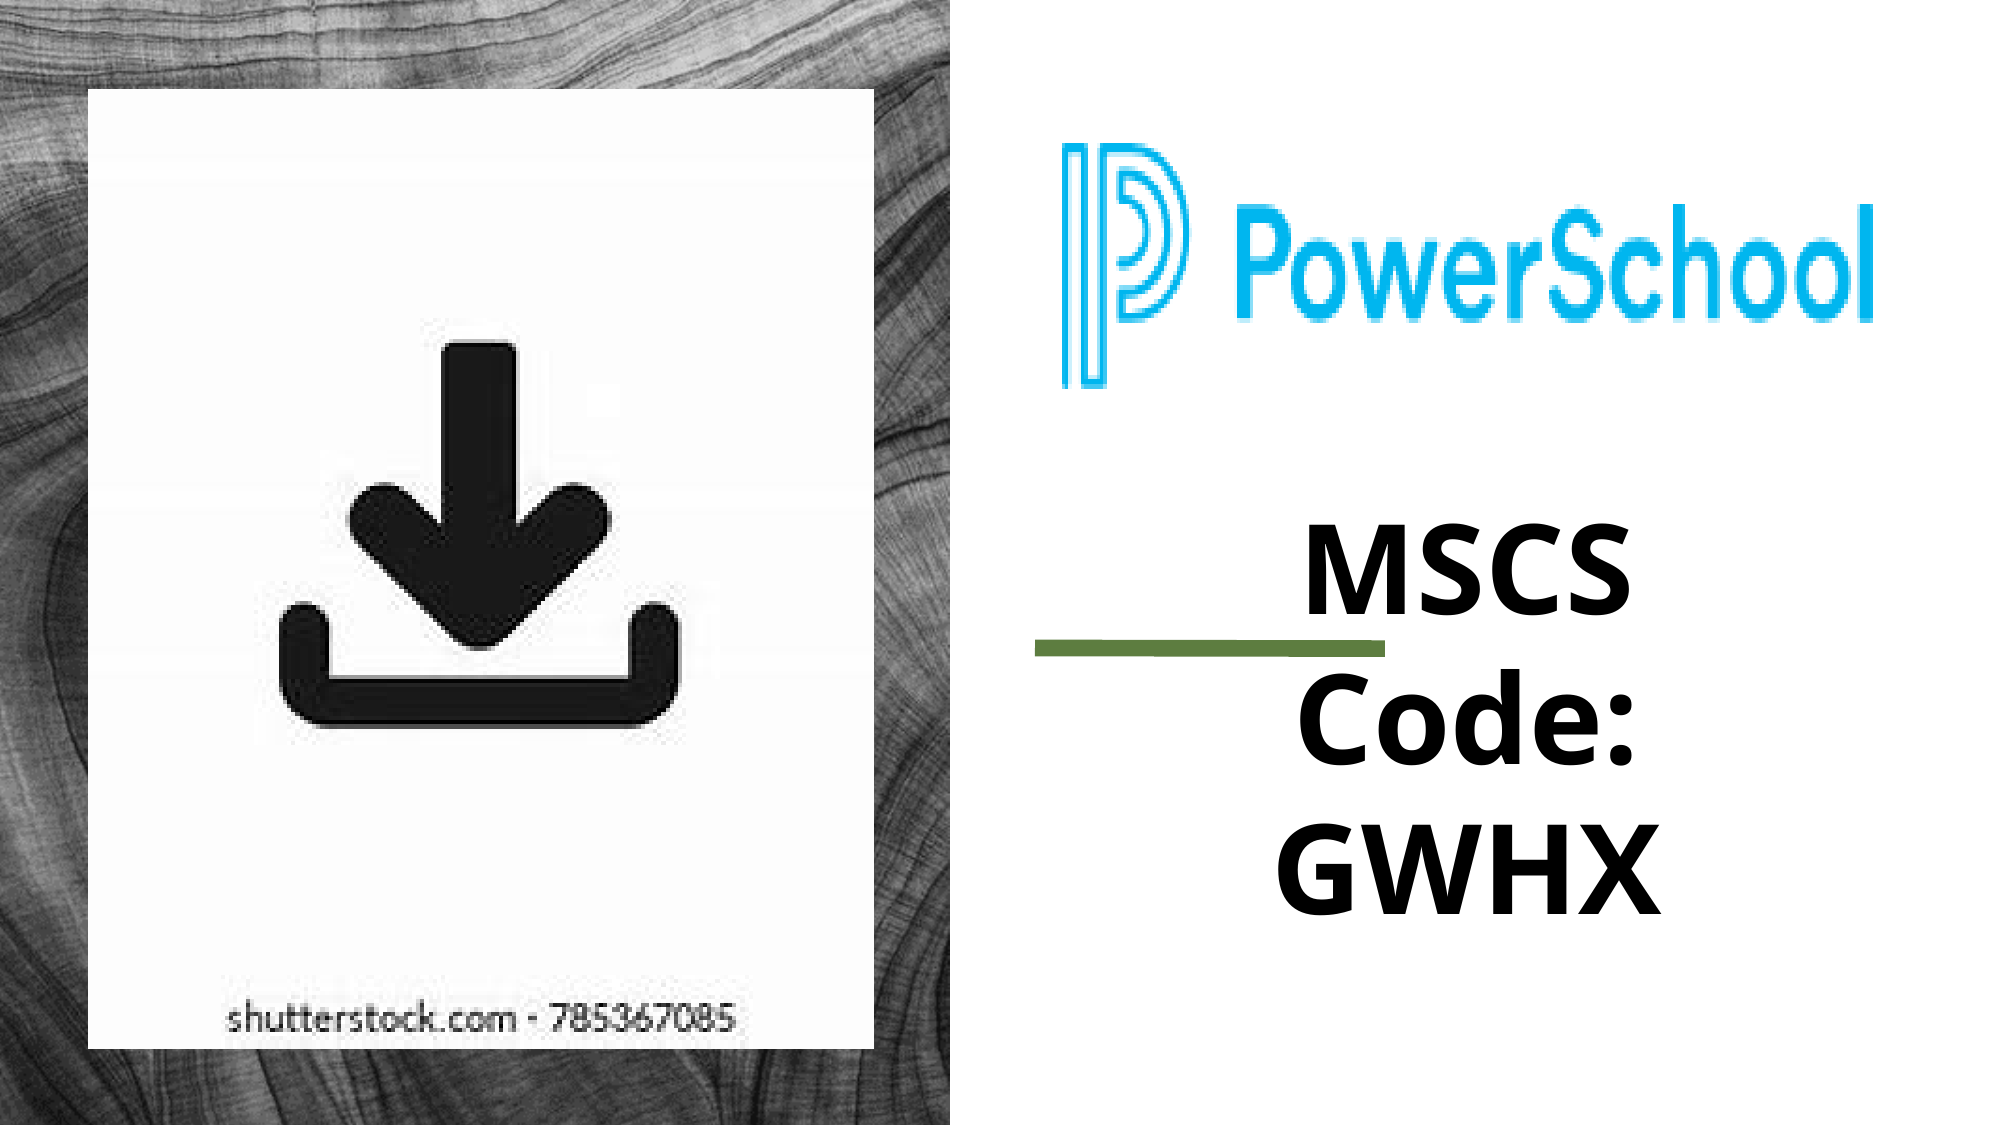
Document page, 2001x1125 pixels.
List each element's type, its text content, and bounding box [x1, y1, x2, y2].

picture [0, 0, 950, 1125]
picture [999, 77, 1934, 451]
text_box MSCS Code: GWHX [1097, 482, 1836, 947]
